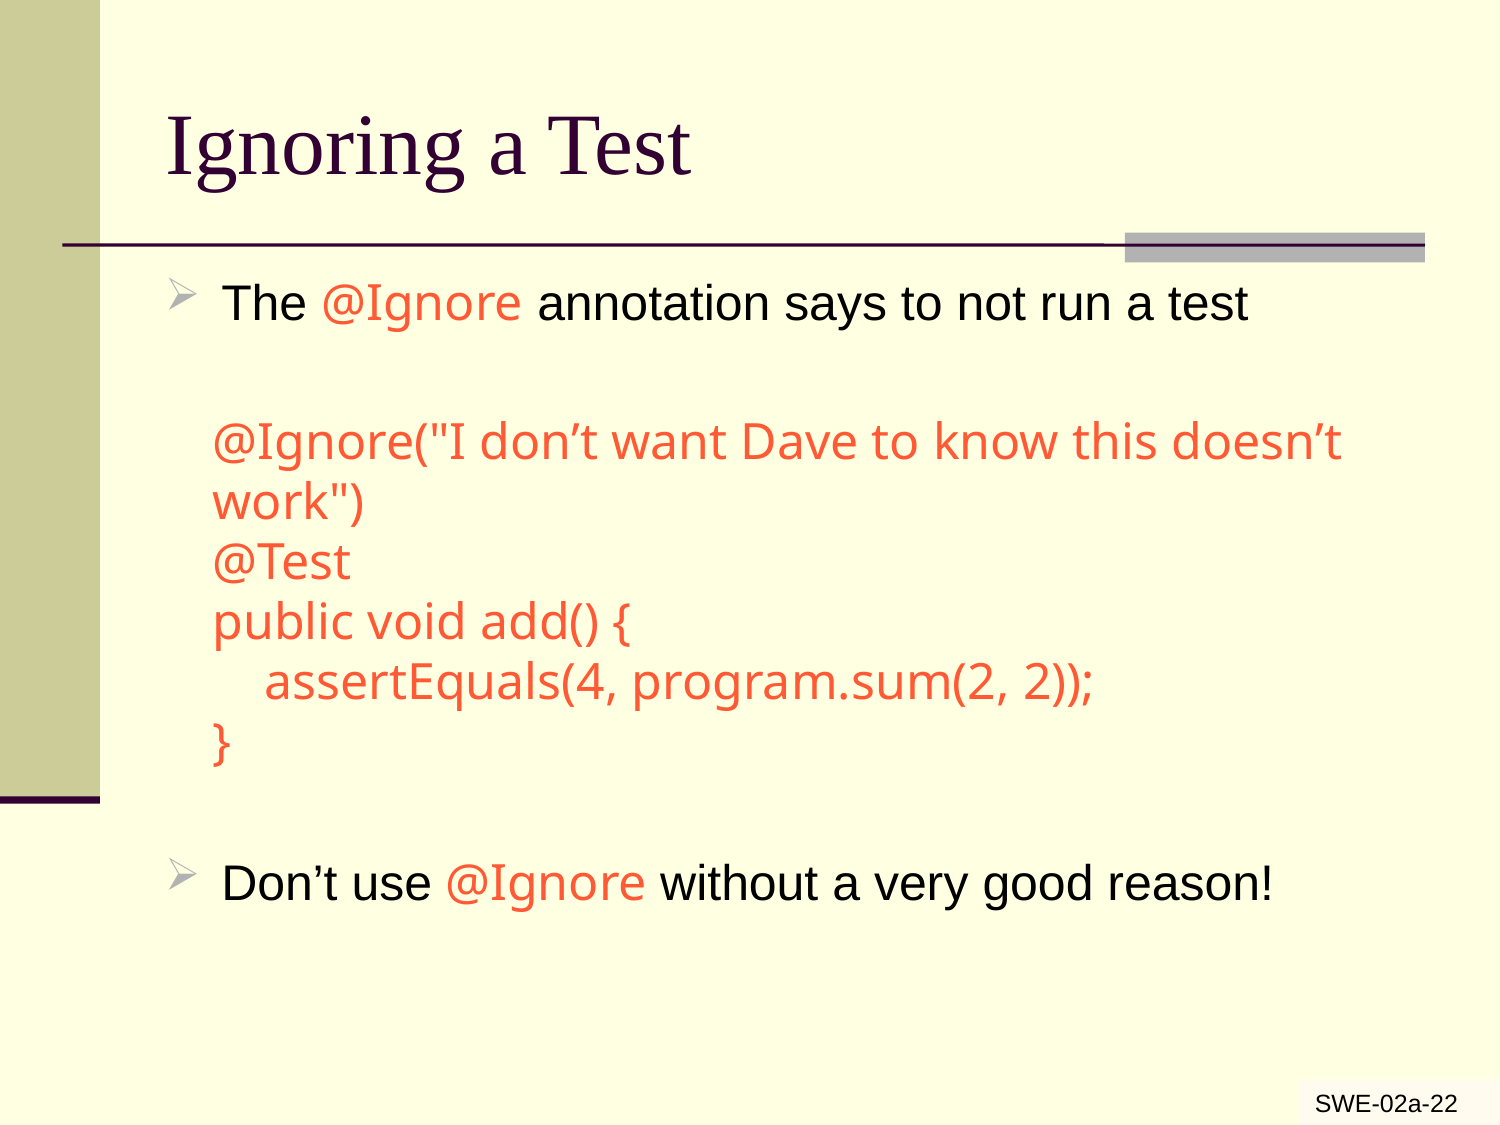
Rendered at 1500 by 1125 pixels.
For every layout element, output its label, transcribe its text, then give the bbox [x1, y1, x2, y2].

title Ignoring a Test [150, 45, 1425, 234]
list The @Ignore annotation says to not run a test @Ignore("I don’t want Dave to know this doesn’t work") @Test public void add() { assertEquals(4, program.sum(2, 2)); } Don’t use @Ignore without a very good reason! [150, 262, 1425, 1006]
